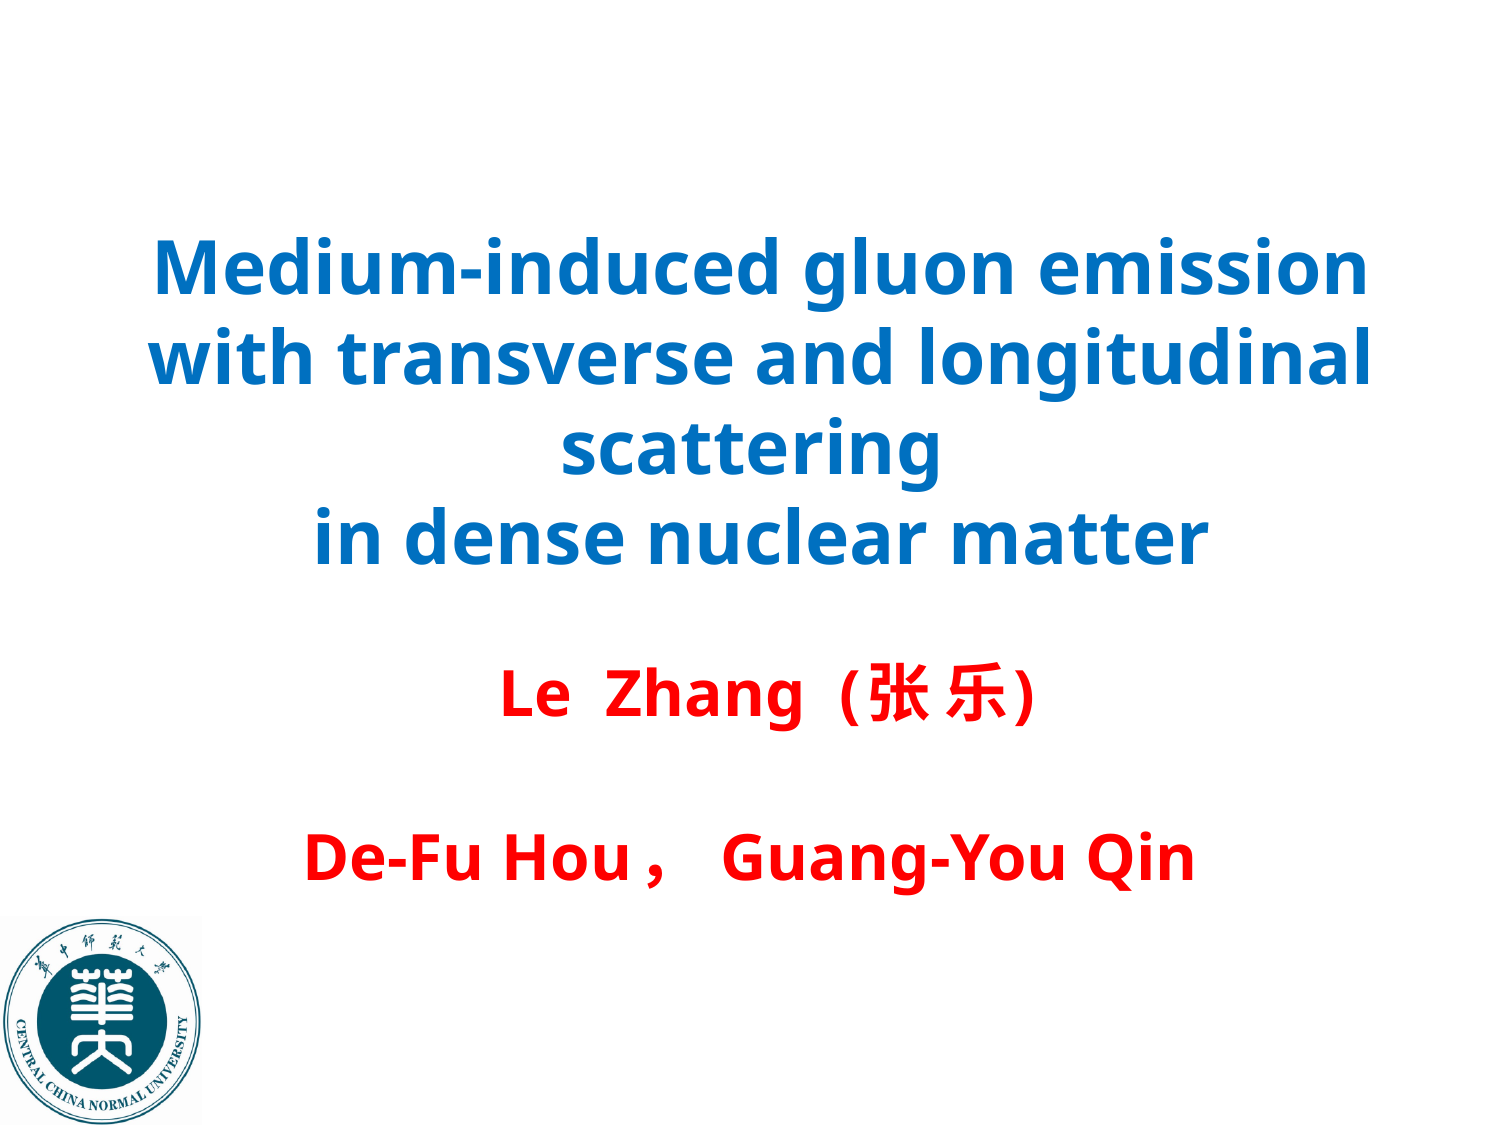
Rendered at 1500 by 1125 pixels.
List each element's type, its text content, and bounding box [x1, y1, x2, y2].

title Medium-induced gluon emission with transverse and longitudinal scattering in dense nuclear matter [53, 278, 1471, 521]
picture [0, 916, 202, 1125]
subtitle Le Zhang (张 乐) De-Fu Hou， Guang-You Qin [242, 609, 1293, 917]
